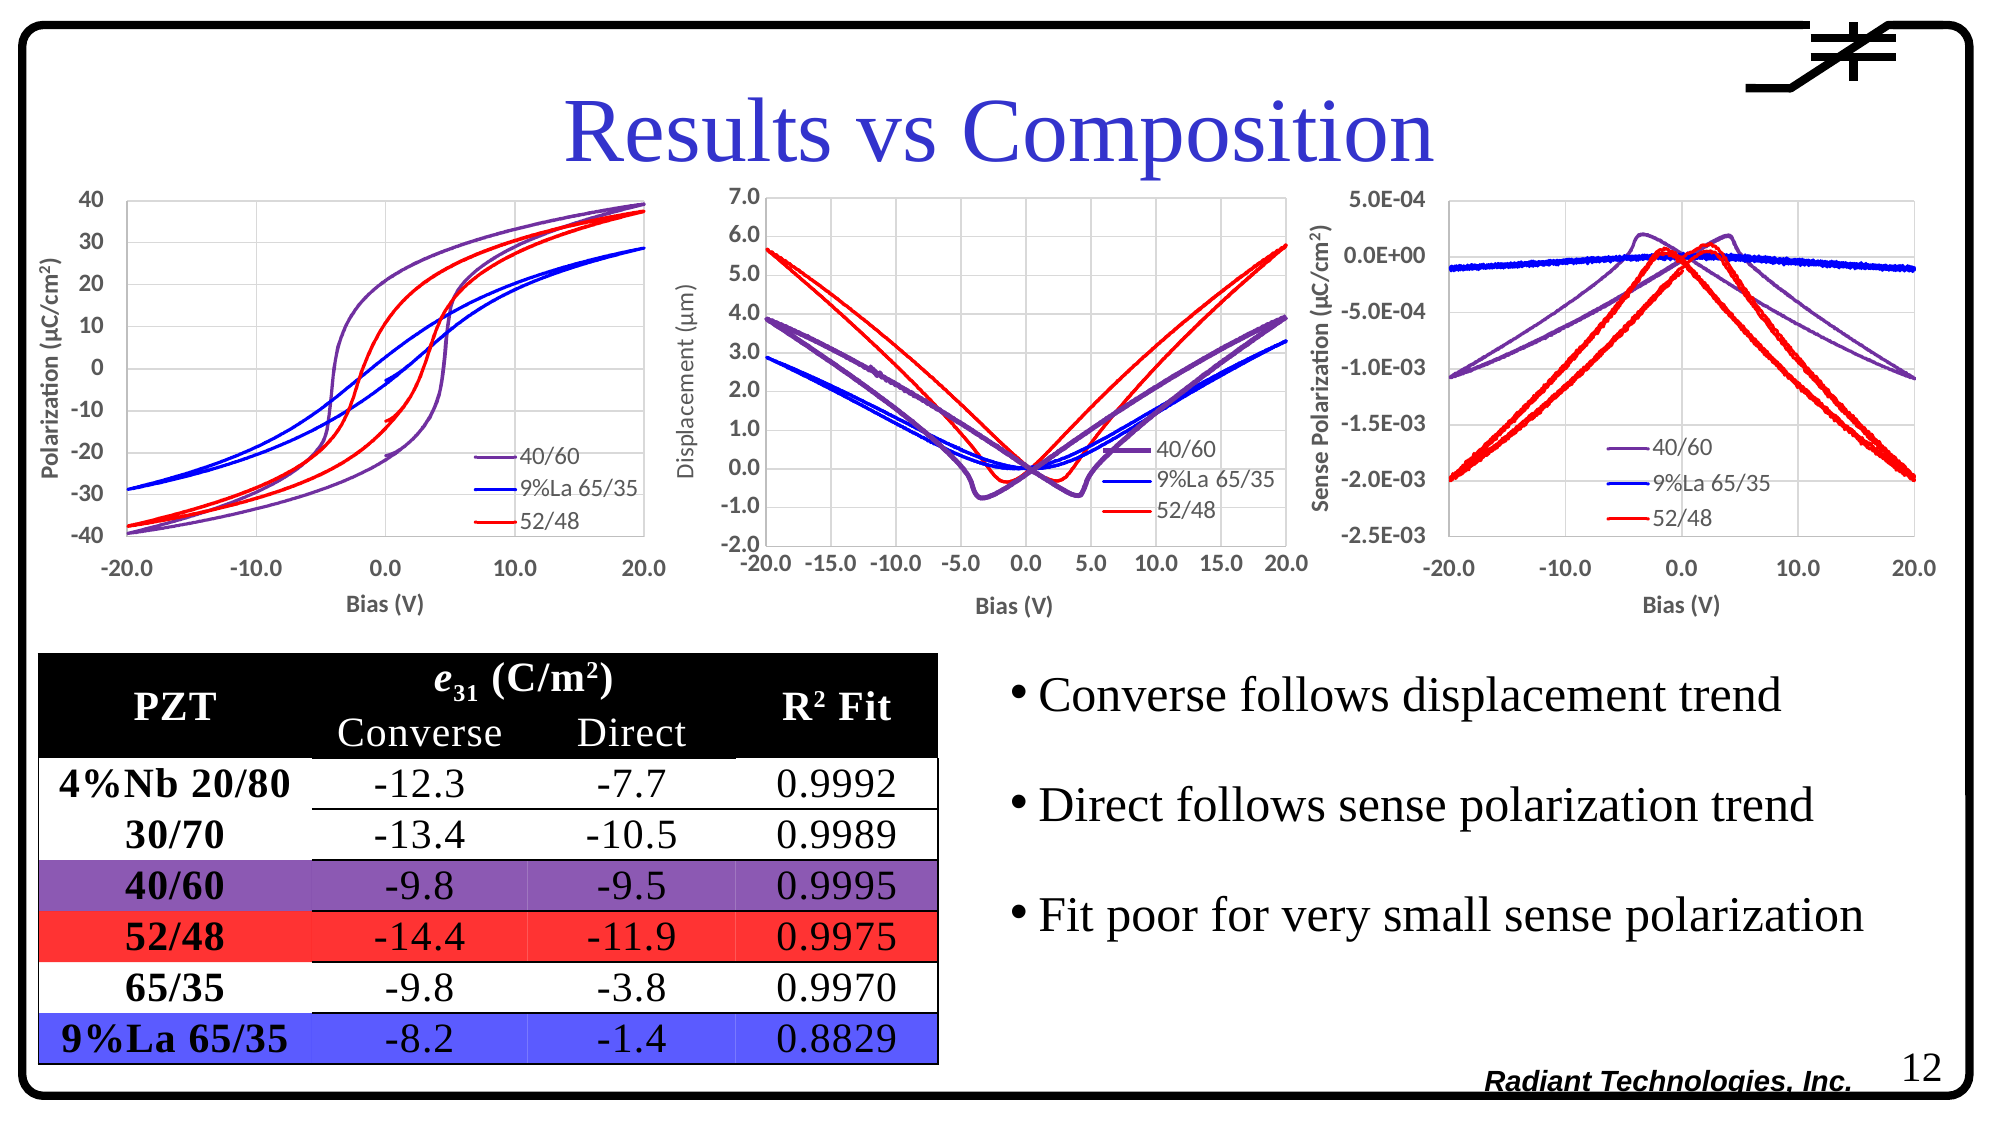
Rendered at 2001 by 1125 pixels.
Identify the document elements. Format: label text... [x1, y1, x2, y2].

table_cell -12.3 [312, 759, 528, 808]
table_header R2 Fit [736, 709, 938, 758]
table_cell -9.8 [312, 963, 528, 1012]
table_cell -3.8 [528, 963, 736, 1012]
table_cell -9.8 [312, 861, 528, 910]
table_cell 0.9995 [736, 861, 937, 910]
table_cell -10.5 [528, 810, 736, 859]
table_cell 40/60 [39, 860, 312, 911]
table_cell -8.2 [312, 1014, 528, 1063]
table_cell -7.7 [528, 759, 736, 808]
table_cell 4%Nb 20/80 [39, 758, 312, 809]
chart [640, 174, 1277, 701]
table_cell 0.9970 [736, 963, 937, 1012]
table_cell 30/70 [39, 809, 312, 860]
table_cell -9.5 [528, 861, 736, 910]
table_cell -1.4 [528, 1014, 736, 1063]
table_cell -14.4 [312, 912, 528, 961]
picture [1277, 174, 1960, 702]
table_cell Direct [528, 709, 736, 757]
table_cell Converse [312, 710, 528, 757]
table_header PZT [39, 710, 312, 758]
table_cell 0.9989 [736, 810, 937, 859]
text_box Results vs Composition [362, 62, 1638, 173]
table_cell 0.8829 [736, 1014, 937, 1063]
table_cell 0.9975 [736, 912, 937, 961]
table_cell 52/48 [39, 911, 312, 962]
table_cell -13.4 [312, 810, 528, 859]
table_cell -11.9 [528, 912, 736, 961]
table_cell 9%La 65/35 [39, 1013, 312, 1063]
table_cell 0.9992 [736, 758, 937, 808]
table_cell 65/35 [39, 962, 312, 1013]
text_box Converse follows displacement trend Direct follows sense polarization trend Fit poor for very small sense polarization [994, 709, 1938, 992]
picture [7, 174, 690, 702]
